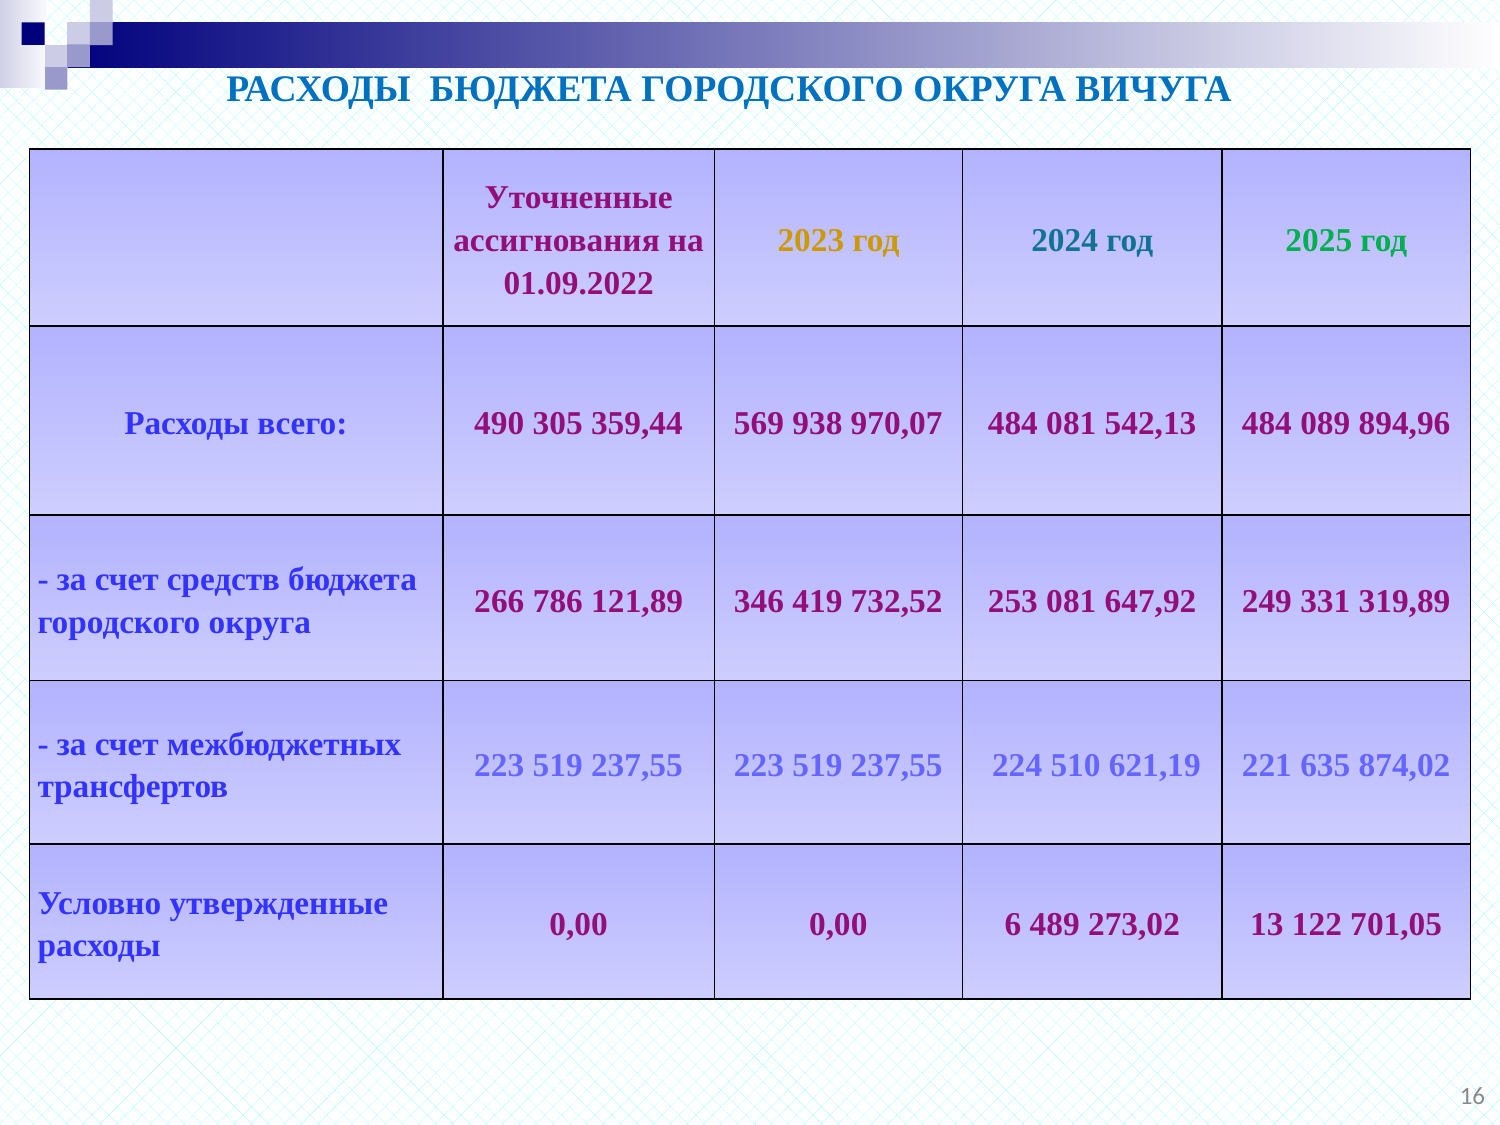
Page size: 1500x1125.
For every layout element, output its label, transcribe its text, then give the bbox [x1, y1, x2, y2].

table_cell 569 938 970,07 [715, 327, 962, 514]
table_cell 346 419 732,52 [715, 516, 962, 680]
table_header 2023 год [715, 150, 962, 325]
table_cell 6 489 273,02 [963, 845, 1221, 998]
text_box [0, 90, 1500, 1125]
table_header 2024 год [963, 150, 1221, 325]
table_cell 223 519 237,55 [444, 681, 714, 843]
table_cell 266 786 121,89 [444, 516, 714, 680]
table_cell 223 519 237,55 [715, 681, 962, 843]
table_cell 253 081 647,92 [963, 516, 1221, 680]
table_cell 484 081 542,13 [963, 327, 1221, 514]
table_cell Условно утвержденные расходы [30, 845, 442, 998]
text_box РАСХОДЫ БЮДЖЕТА ГОРОДСКОГО ОКРУГА ВИЧУГА [211, 56, 1247, 117]
table_cell 13 122 701,05 [1223, 845, 1470, 998]
table_cell 224 510 621,19 [963, 681, 1221, 843]
table_cell Расходы всего: [30, 327, 442, 514]
table_cell - за счет межбюджетных трансфертов [30, 681, 442, 843]
table_cell 490 305 359,44 [444, 327, 714, 514]
table_cell - за счет средств бюджета городского округа [30, 516, 442, 680]
table_cell 249 331 319,89 [1223, 516, 1470, 680]
table_header 2025 год [1223, 150, 1470, 325]
table_header [30, 150, 442, 325]
table_cell 0,00 [444, 845, 714, 998]
text_box [35, 1000, 1465, 1024]
table_header Уточненные ассигнования на 01.09.2022 [444, 150, 714, 325]
table_cell 221 635 874,02 [1223, 681, 1470, 843]
table_cell 484 089 894,96 [1223, 327, 1470, 514]
table_cell 0,00 [715, 845, 962, 998]
